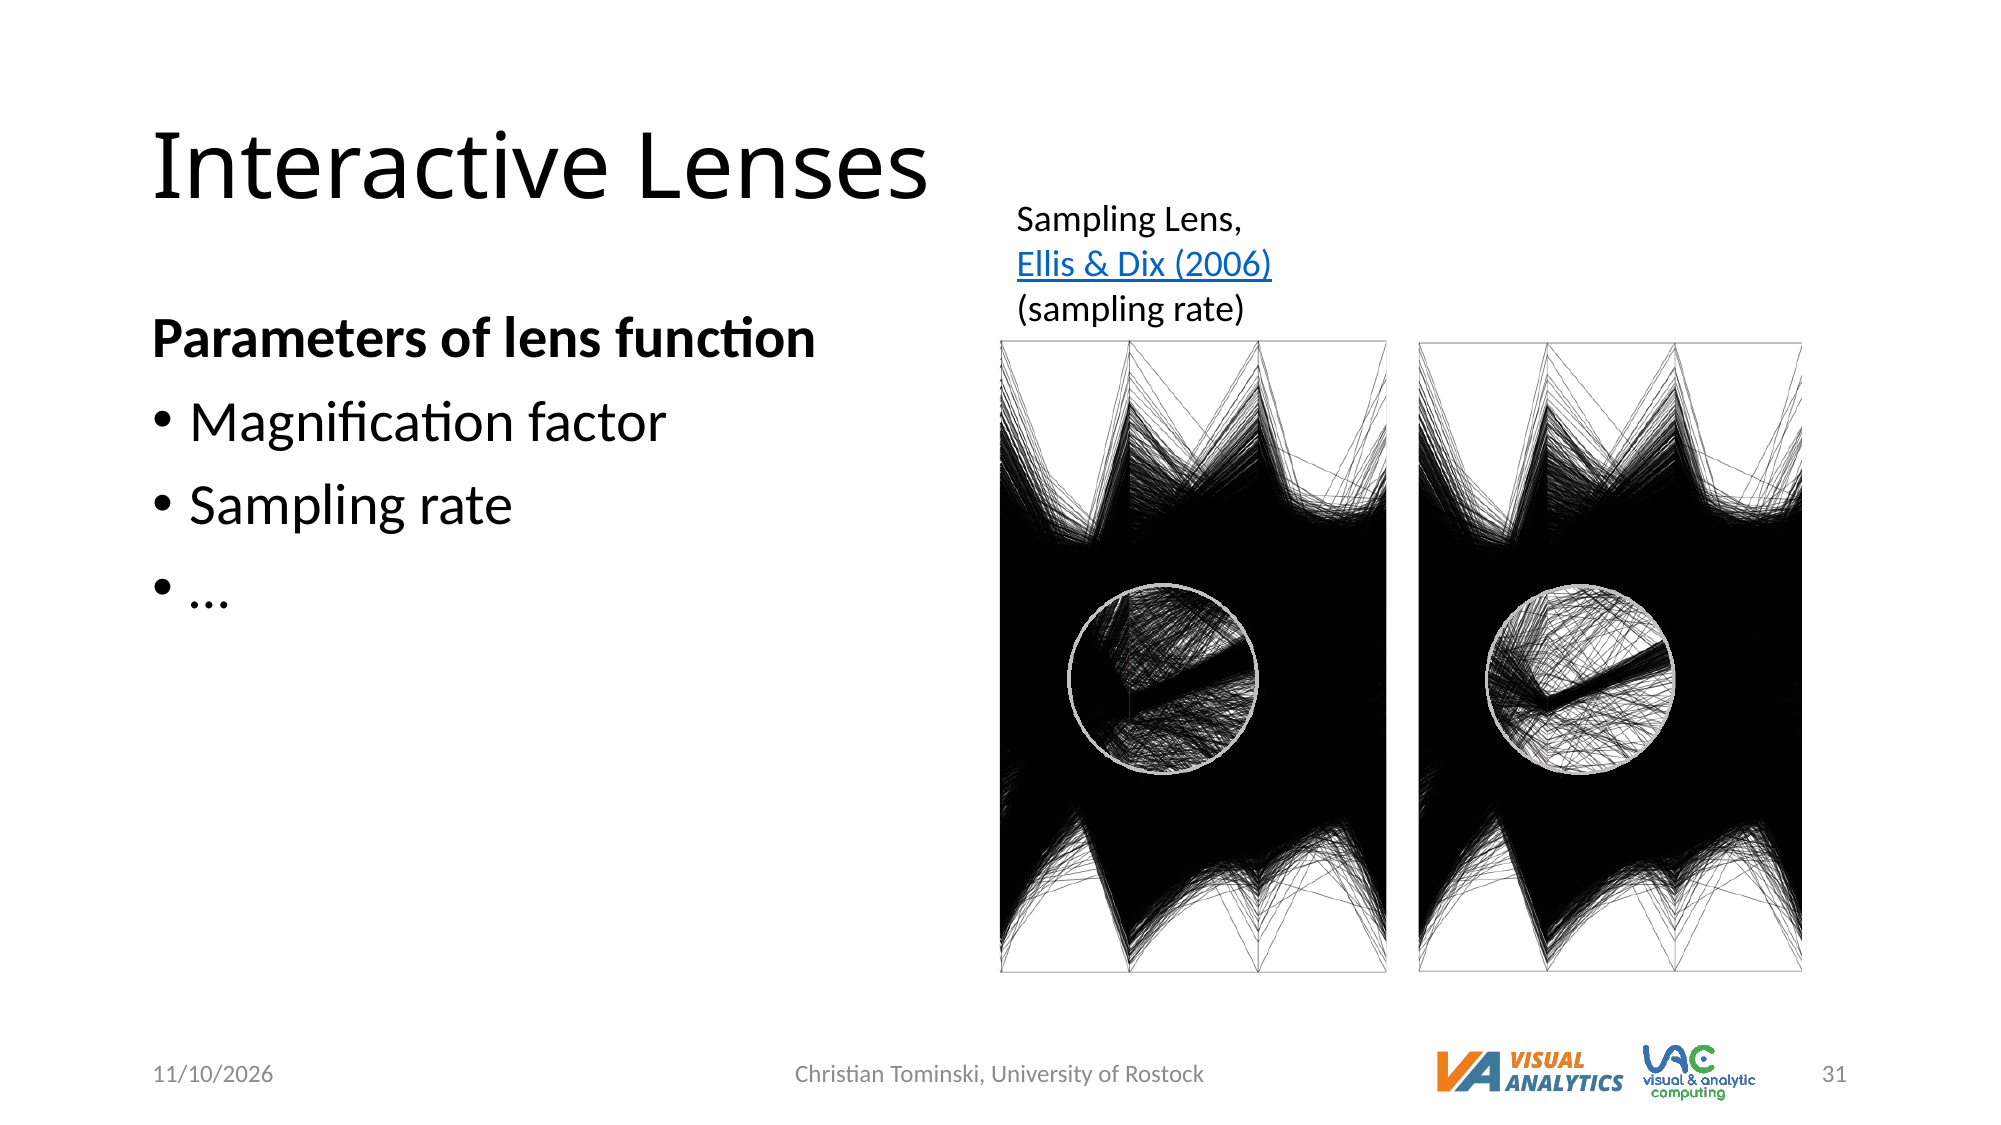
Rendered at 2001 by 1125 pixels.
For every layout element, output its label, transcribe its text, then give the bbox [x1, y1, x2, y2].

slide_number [137, 1042, 588, 1103]
list Parameters of lens function Magnification factor Sampling rate … [137, 299, 1863, 1014]
title Interactive Lenses [137, 59, 1863, 278]
picture [1418, 338, 1802, 974]
footer Christian Tominski, University of Rostock [662, 1042, 1338, 1103]
text_box Sampling Lens, Ellis & Dix (2006) (sampling rate) [1001, 186, 1288, 337]
picture [999, 338, 1387, 974]
slide_number 31 [1412, 1042, 1863, 1103]
